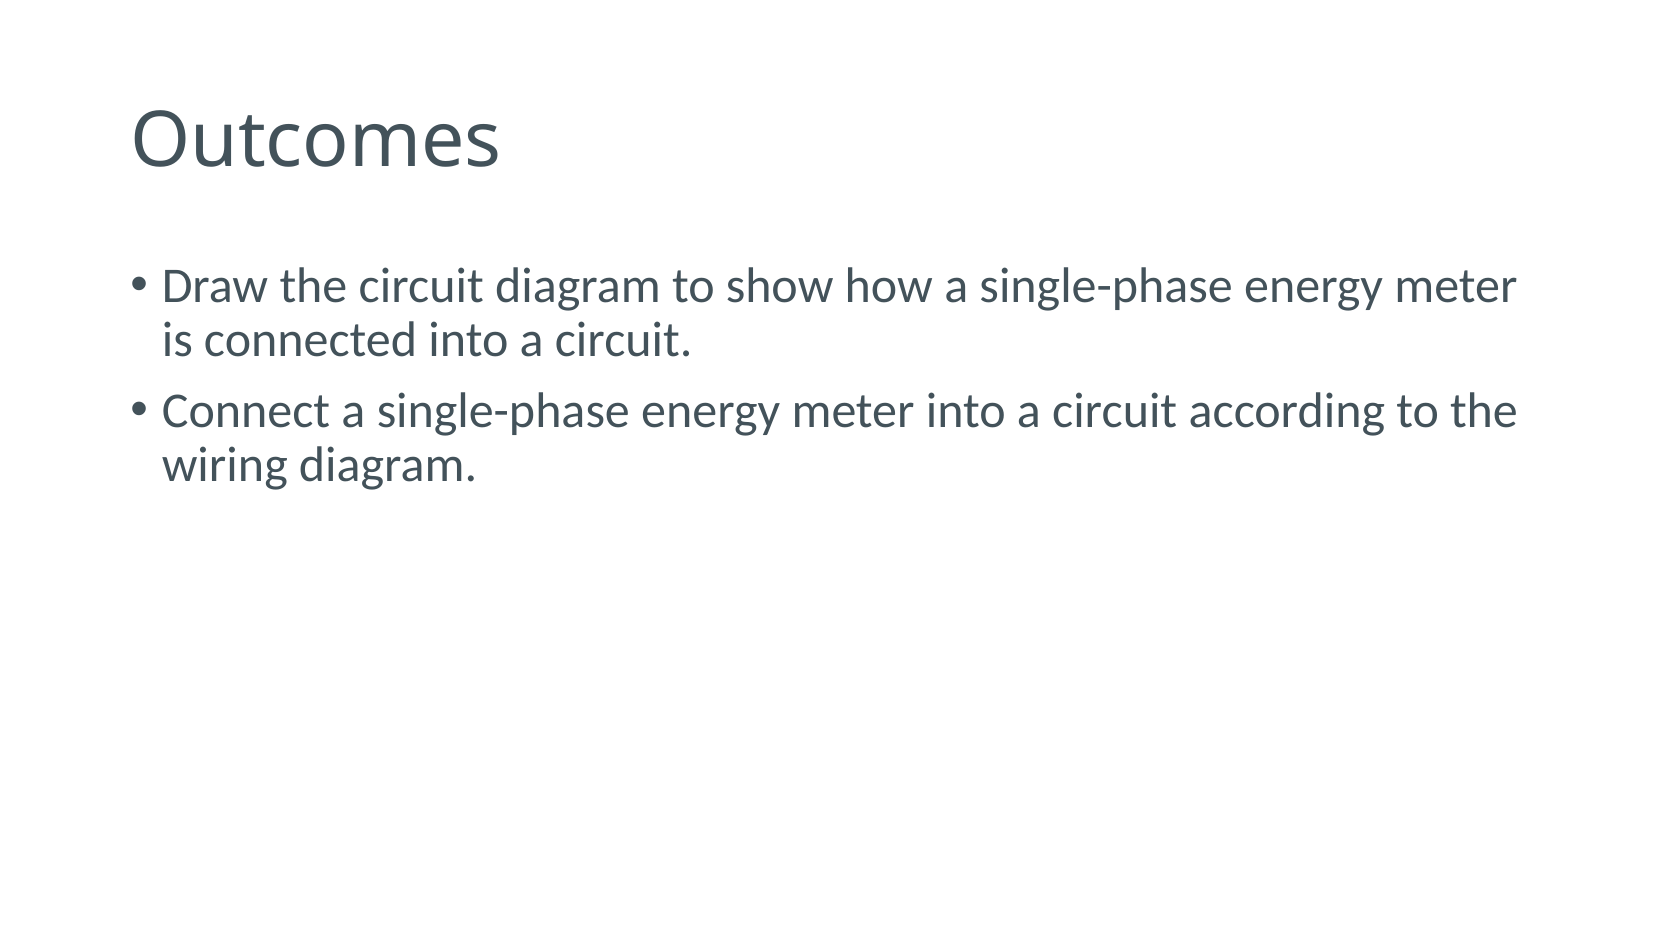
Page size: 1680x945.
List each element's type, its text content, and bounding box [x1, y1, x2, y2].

title Outcomes [115, 50, 1565, 233]
list Draw the circuit diagram to show how a single-phase energy meter is connected into a circuit. Connect a single-phase energy meter into a circuit according to the wiring diagram. [115, 251, 1565, 851]
